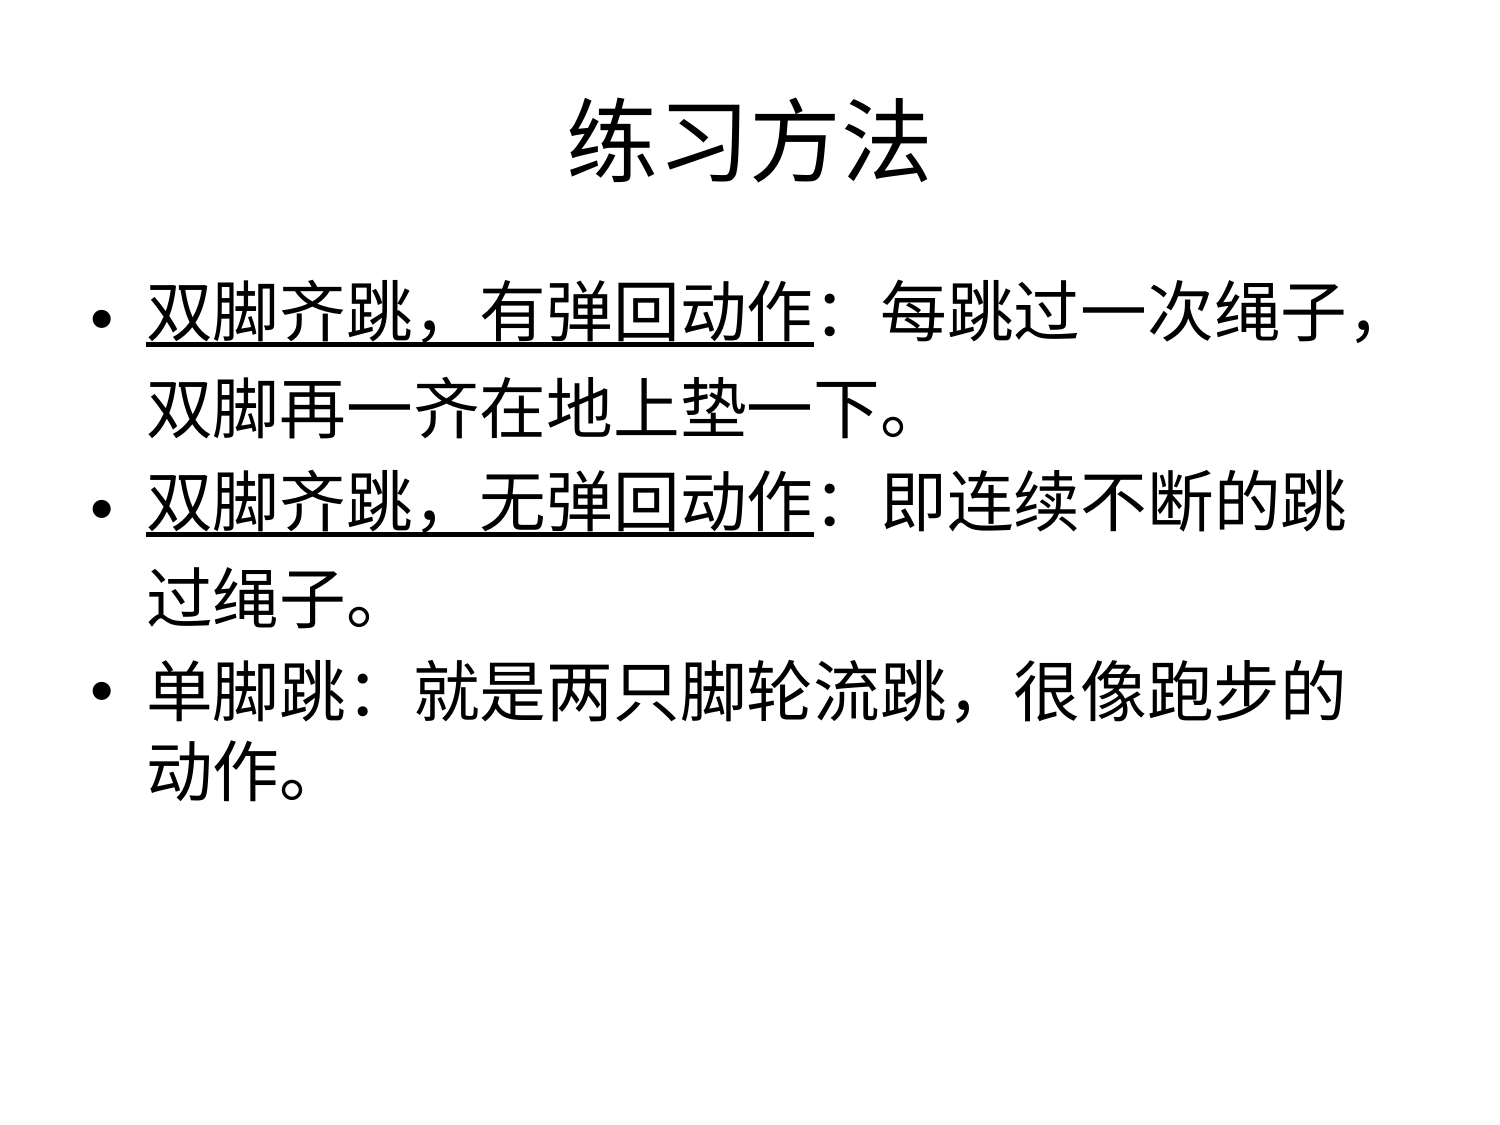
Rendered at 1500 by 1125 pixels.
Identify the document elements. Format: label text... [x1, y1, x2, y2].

title 练习方法 [75, 45, 1425, 233]
list 双脚齐跳，有弹回动作：每跳过一次绳子，双脚再一齐在地上垫一下。 双脚齐跳，无弹回动作：即连续不断的跳过绳子。 单脚跳：就是两只脚轮流跳，很像跑步的动作。 [75, 262, 1425, 1005]
